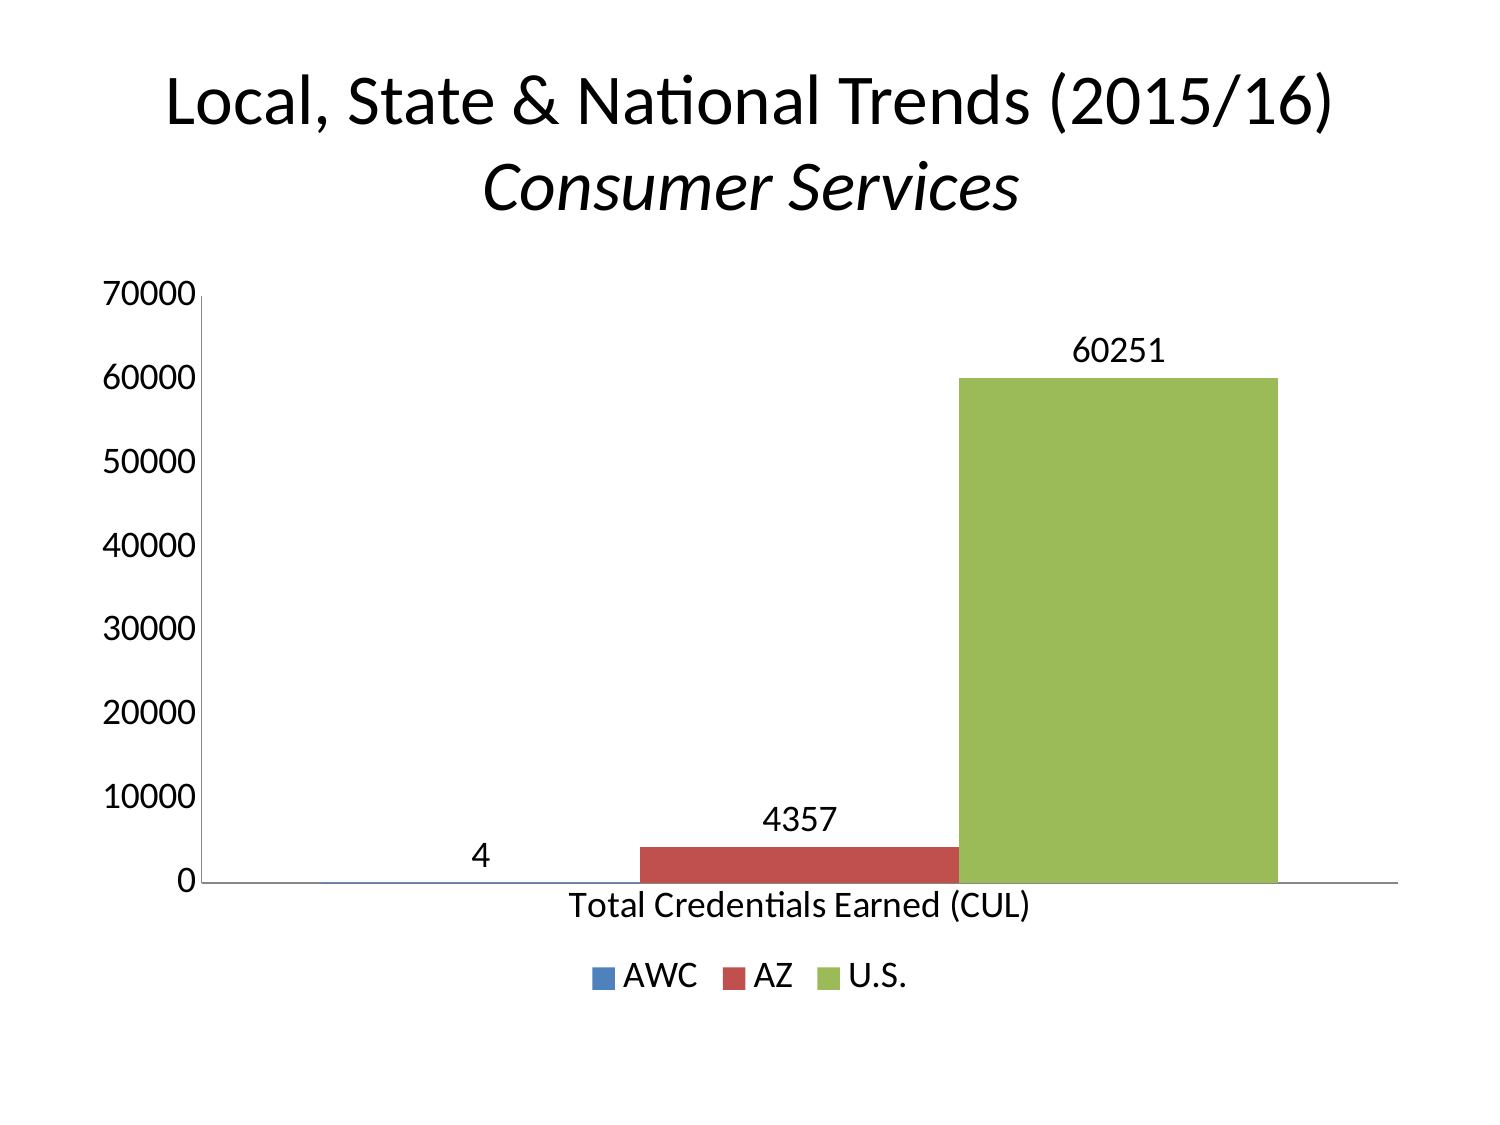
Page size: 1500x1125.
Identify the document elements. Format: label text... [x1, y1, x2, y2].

title Local, State & National Trends (2015/16) Consumer Services [13, 45, 1490, 233]
chart [74, 262, 1426, 1006]
